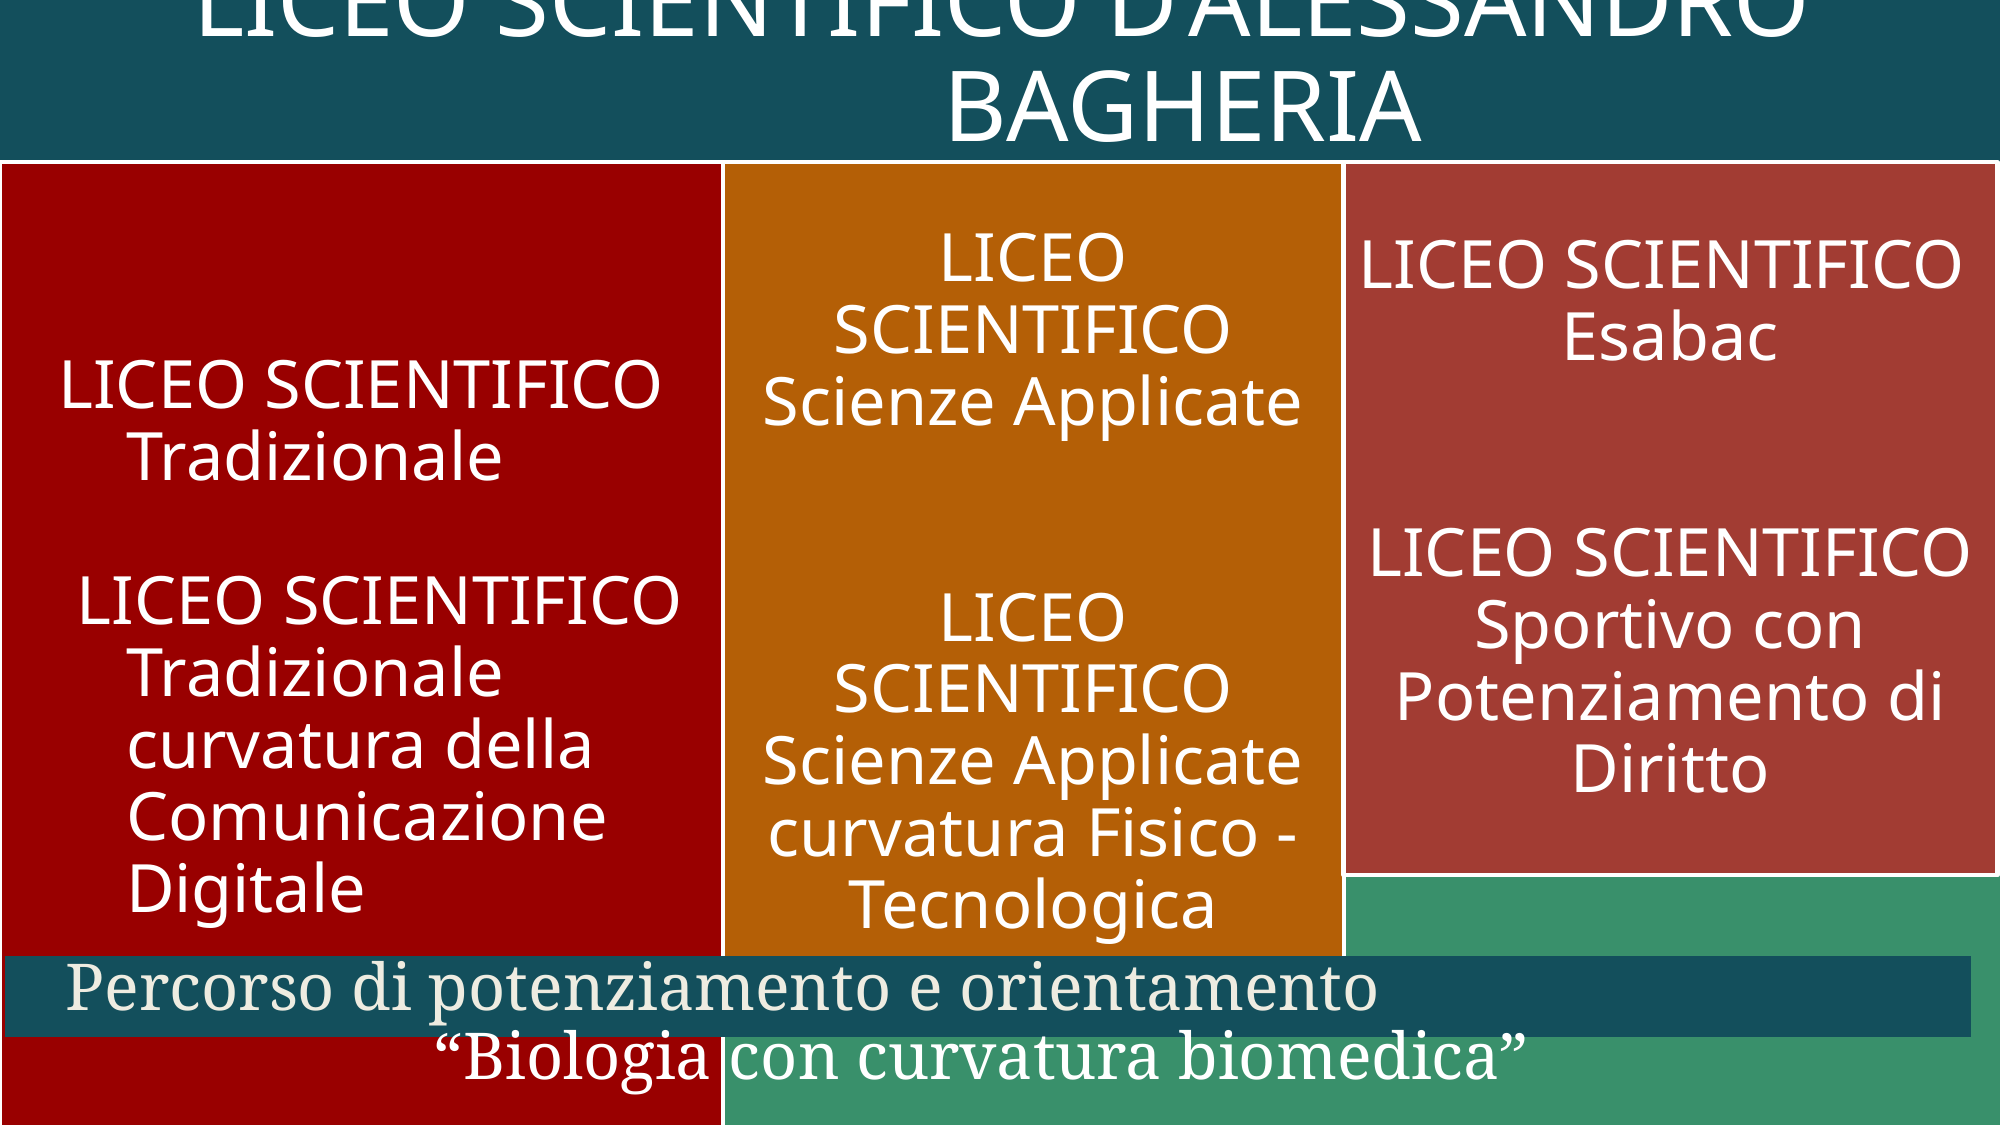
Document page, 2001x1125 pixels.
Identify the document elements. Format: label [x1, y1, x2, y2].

text_box [0, 0, 2000, 1125]
